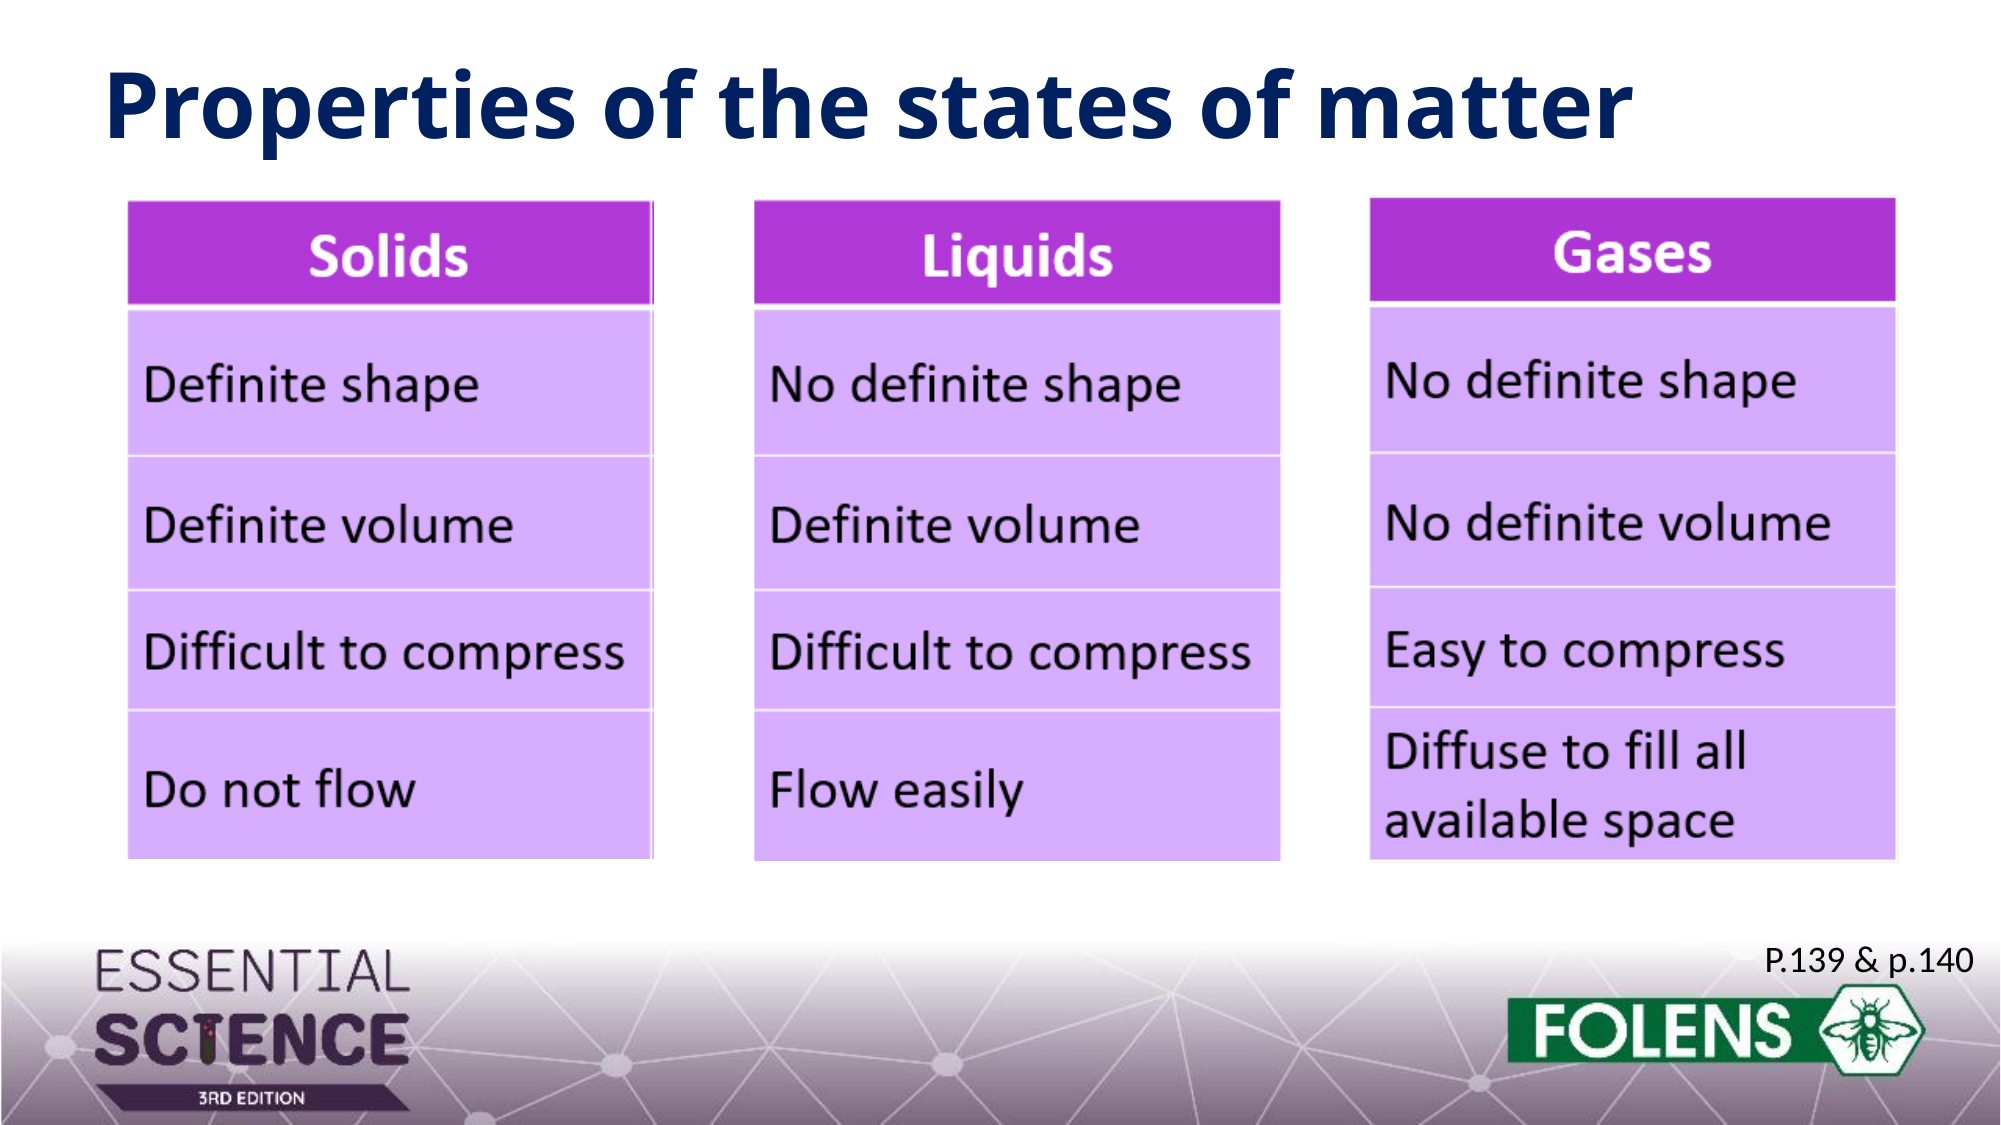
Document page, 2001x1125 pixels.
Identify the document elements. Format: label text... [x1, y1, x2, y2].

picture [753, 197, 1282, 861]
text_box [52, 195, 1910, 882]
text_box P.139 & p.140 [1749, 927, 2000, 987]
title Properties of the states of matter [87, 0, 1813, 195]
picture [0, 0, 2001, 1125]
picture [125, 199, 654, 859]
